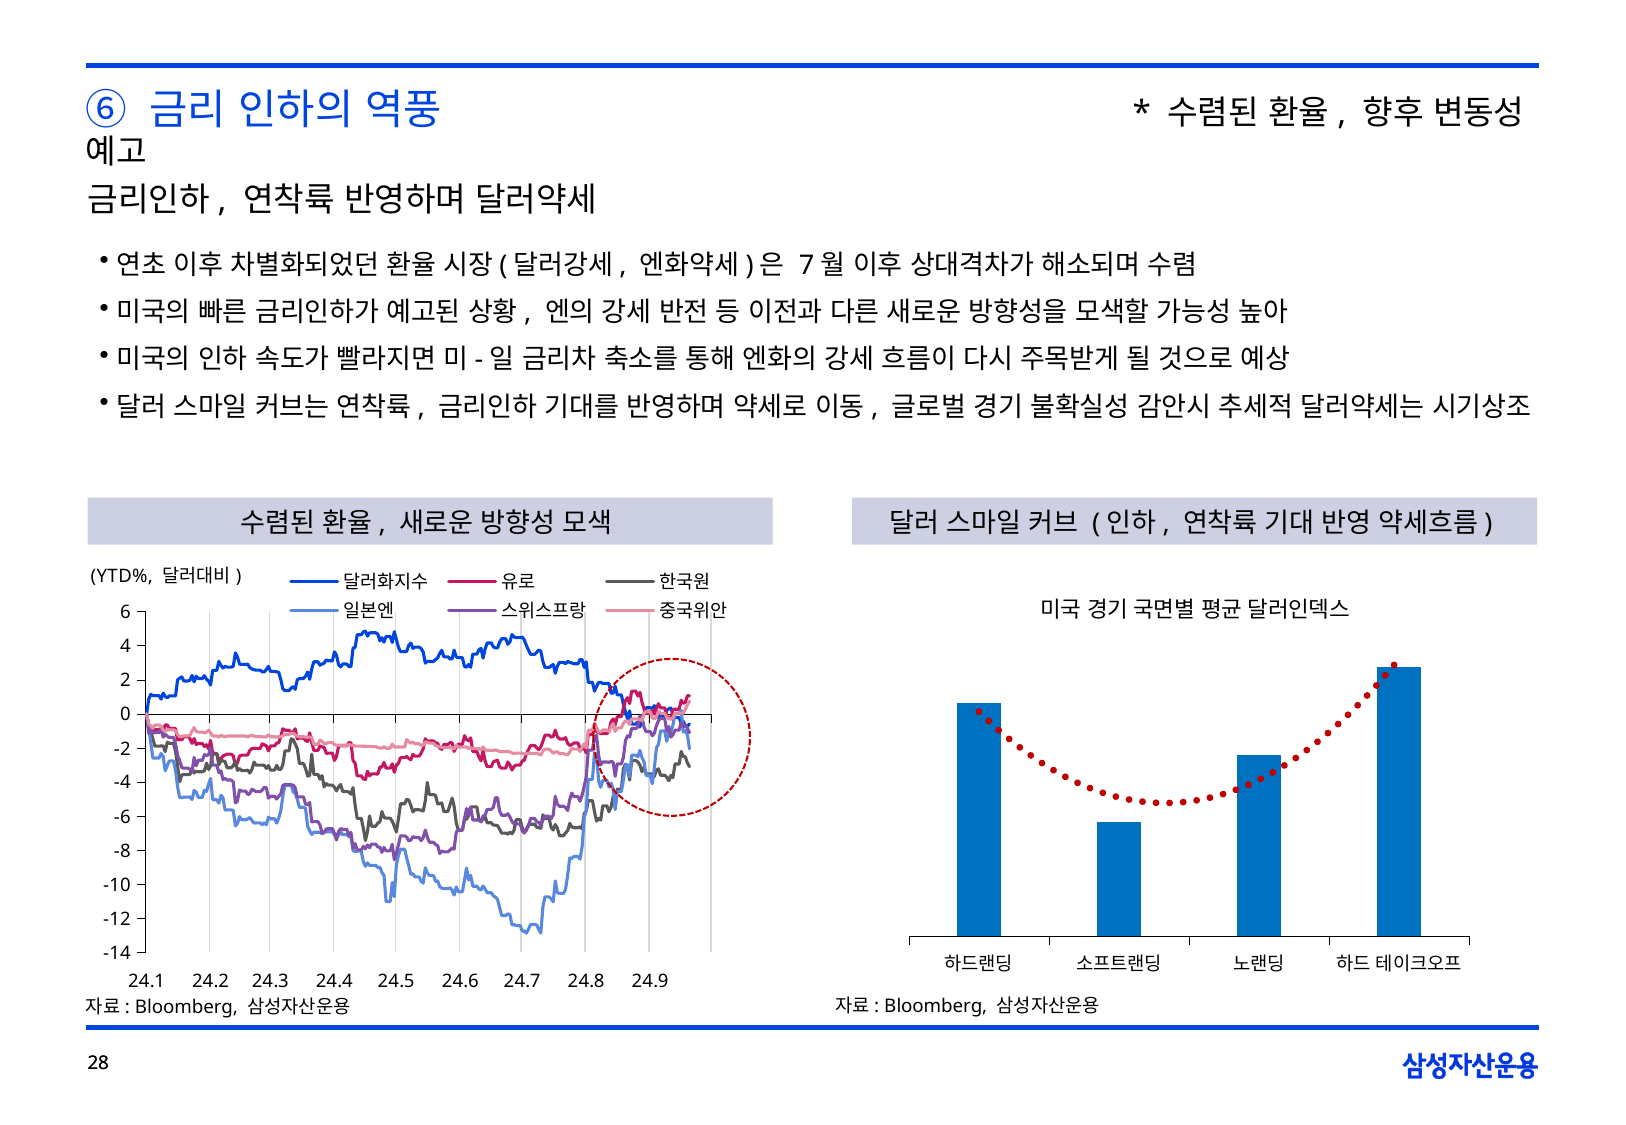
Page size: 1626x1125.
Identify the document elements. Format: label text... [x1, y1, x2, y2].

text_box 자료: Bloomberg, 삼성자산운용 [85, 994, 795, 1018]
text_box 연초 이후 차별화되었던 환율 시장(달러강세, 엔화약세)은 7월 이후 상대격차가 해소되며 수렴 미국의 빠른 금리인하가 예고된 상황, 엔의 강세 반전 등 이전과 다른 새로운 방향성을 모색할 가능성 높아 미국의 인하 속도가 빨라지면 미-일 금리차 축소를 통해 엔화의 강세 흐름이 다시 주목받게 될 것으로 예상 달러 스마일 커브는 연착륙, 금리인하 기대를 반영하며 약세로 이동, 글로벌 경기 불확실성 감안시 추세적 달러약세는 시기상조 [88, 237, 1544, 455]
list 금리인하, 연착륙 반영하며 달러약세 [87, 183, 1541, 213]
text_box 수렴된 환율, 새로운 방향성 모색 [87, 497, 774, 546]
title ⑥ 금리 인하의 역풍 * 수렴된 환율, 향후 변동성 예고 [85, 85, 1538, 133]
text_box 자료: Bloomberg, 삼성자산운용 [835, 993, 1544, 1017]
text_box 달러 스마일 커브 (인하, 연착륙 기대 반영 약세흐름) [851, 497, 1538, 546]
chart [87, 549, 773, 994]
chart [874, 561, 1505, 977]
picture [1402, 1052, 1538, 1079]
